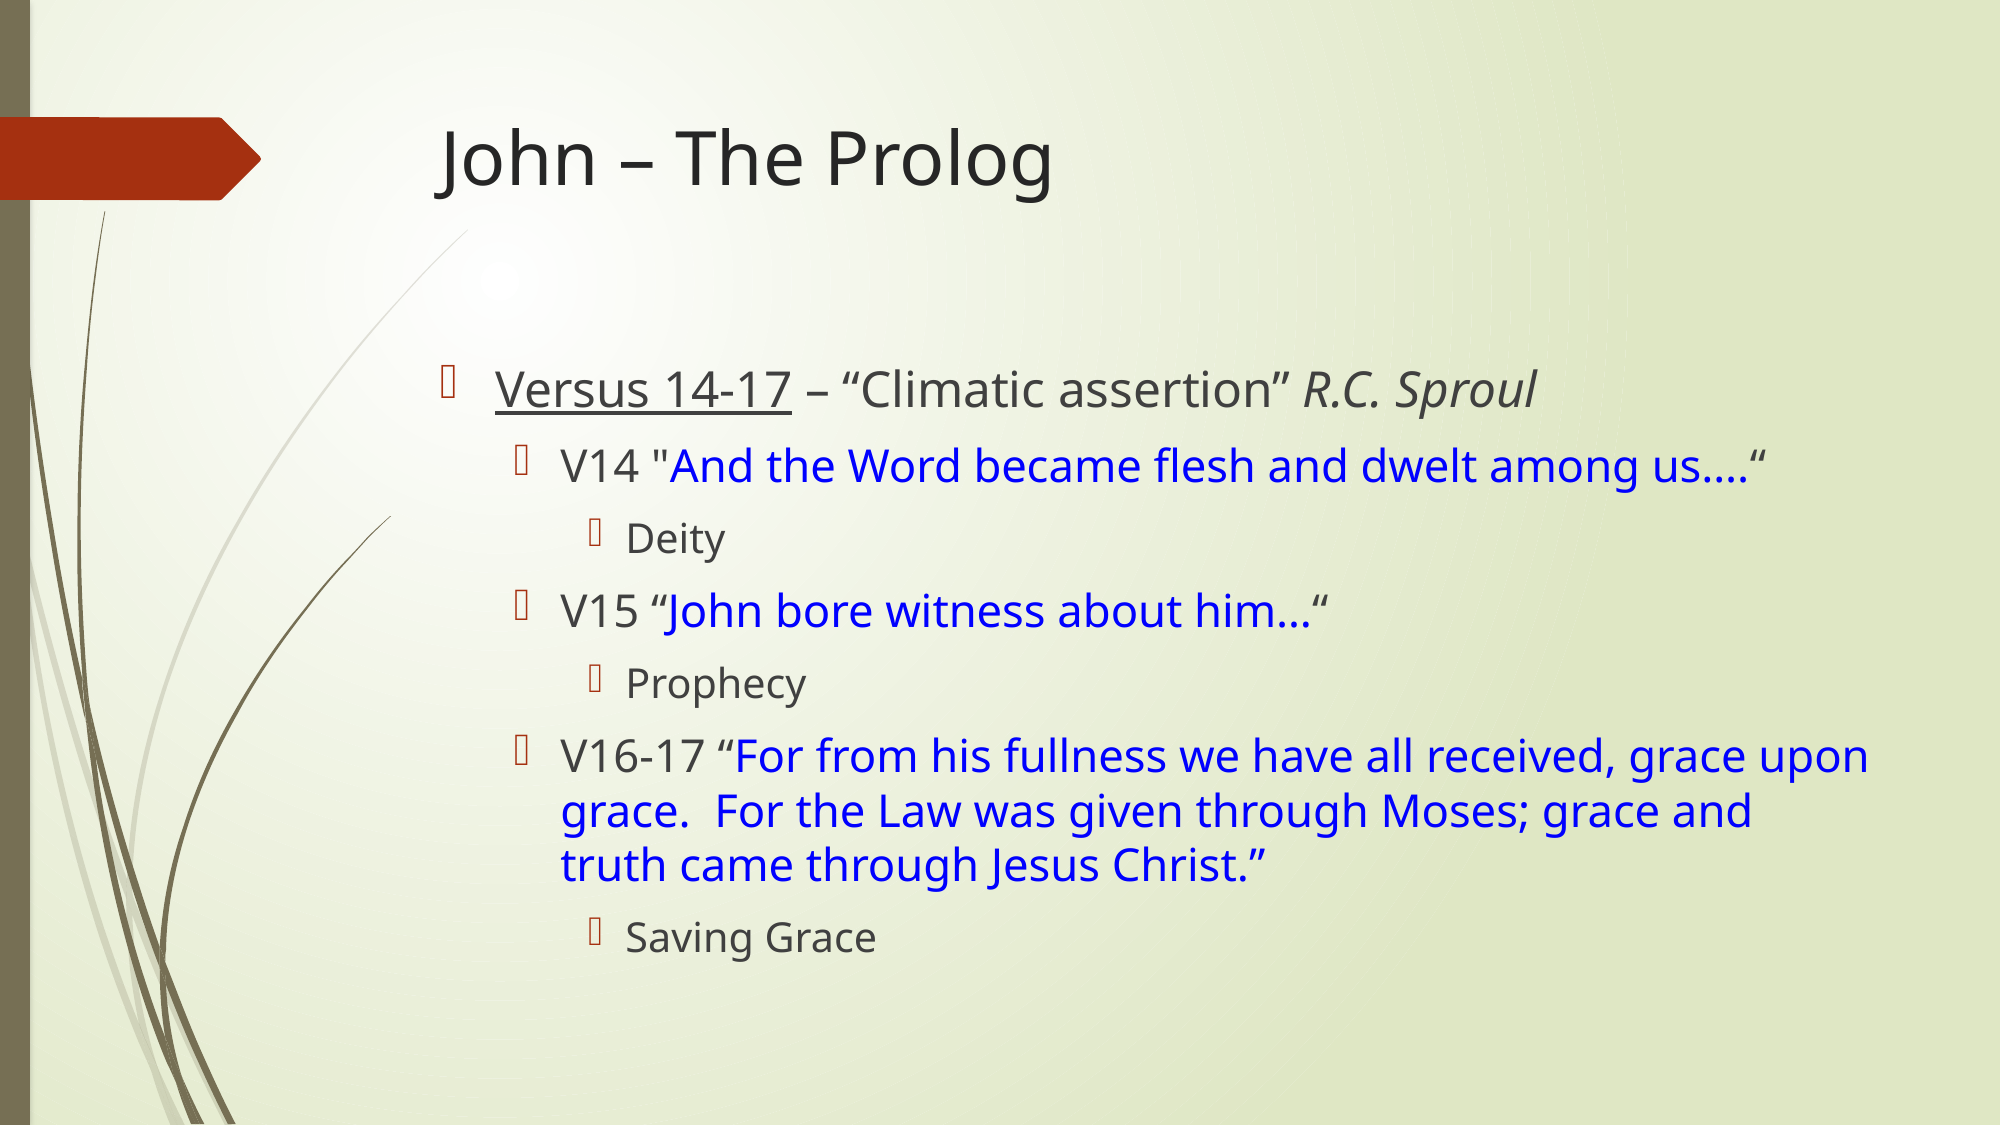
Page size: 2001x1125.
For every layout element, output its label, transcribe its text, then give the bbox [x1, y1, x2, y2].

list Versus 14-17 – “Climatic assertion” R.C. Sproul V14 "And the Word became flesh and dwelt among us….“ Deity V15 “John bore witness about him…“ Prophecy V16-17 “For from his fullness we have all received, grace upon grace. For the Law was given through Moses; grace and truth came through Jesus Christ.” Saving Grace [424, 350, 1888, 970]
title John – The Prolog [425, 102, 1888, 313]
